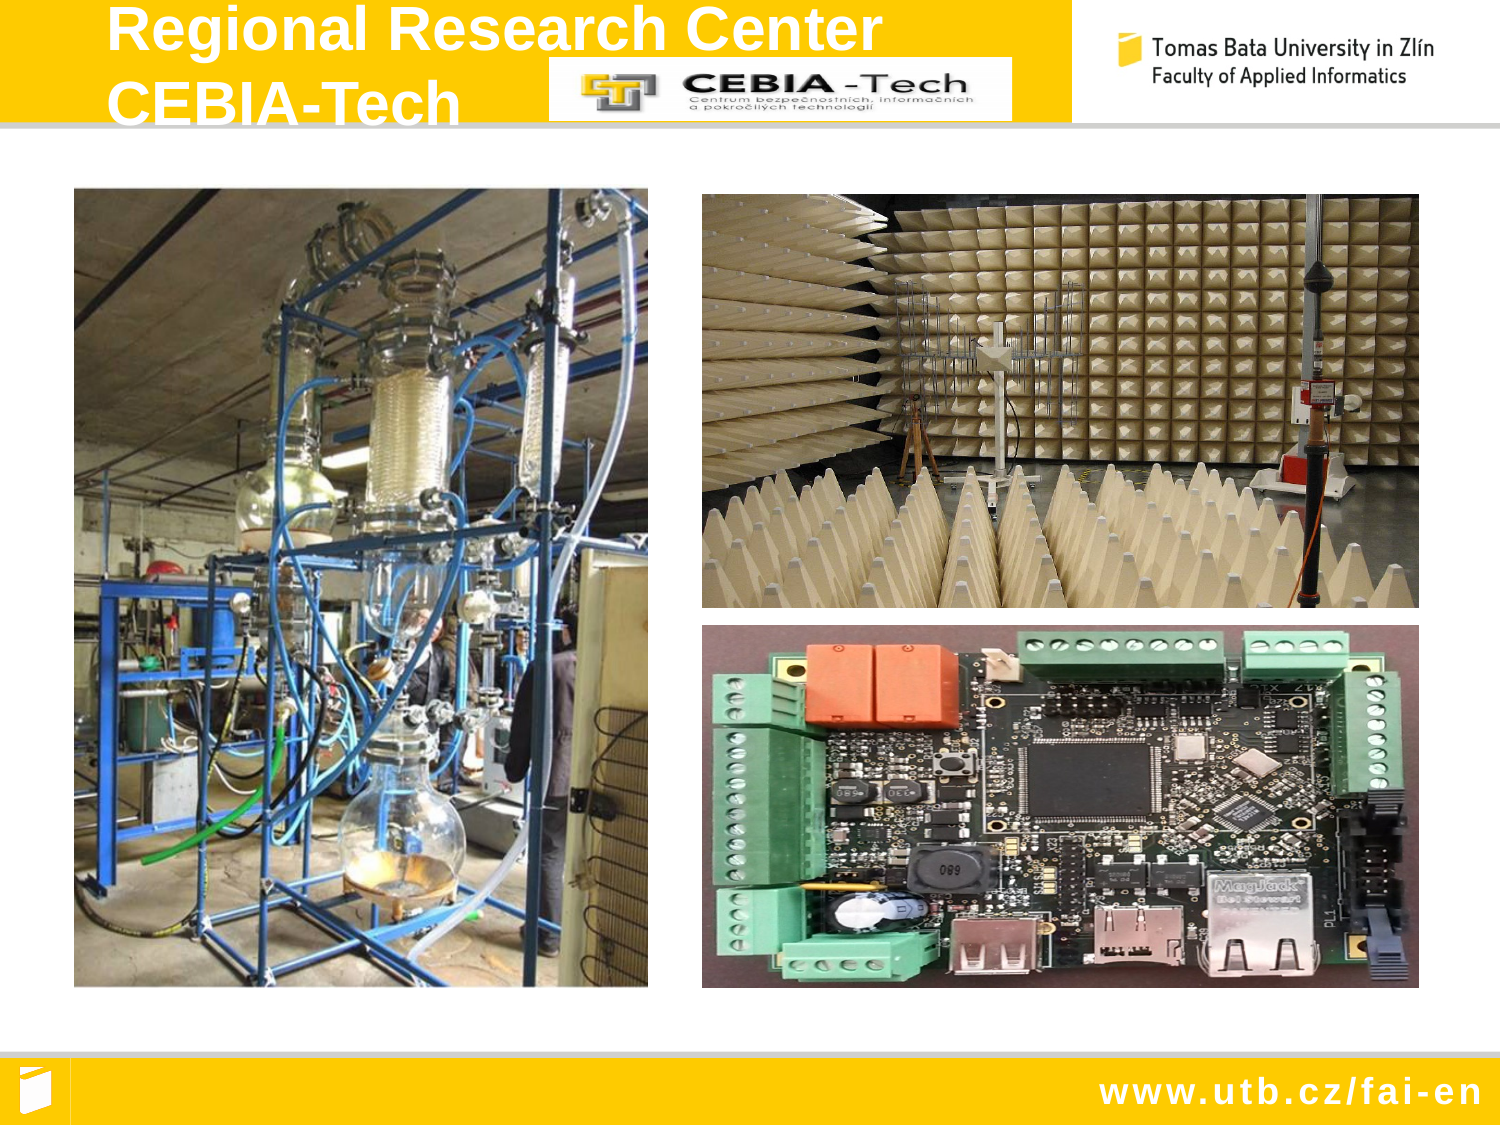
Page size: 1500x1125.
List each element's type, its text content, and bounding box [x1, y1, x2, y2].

picture [548, 56, 1013, 121]
picture [1072, 0, 1500, 123]
text_box [5, 160, 1500, 1035]
text_box Regional Research Center CEBIA-Tech [5, 0, 1046, 126]
picture [702, 625, 1420, 988]
picture [702, 194, 1420, 608]
picture [0, 1058, 70, 1125]
picture [74, 184, 648, 988]
